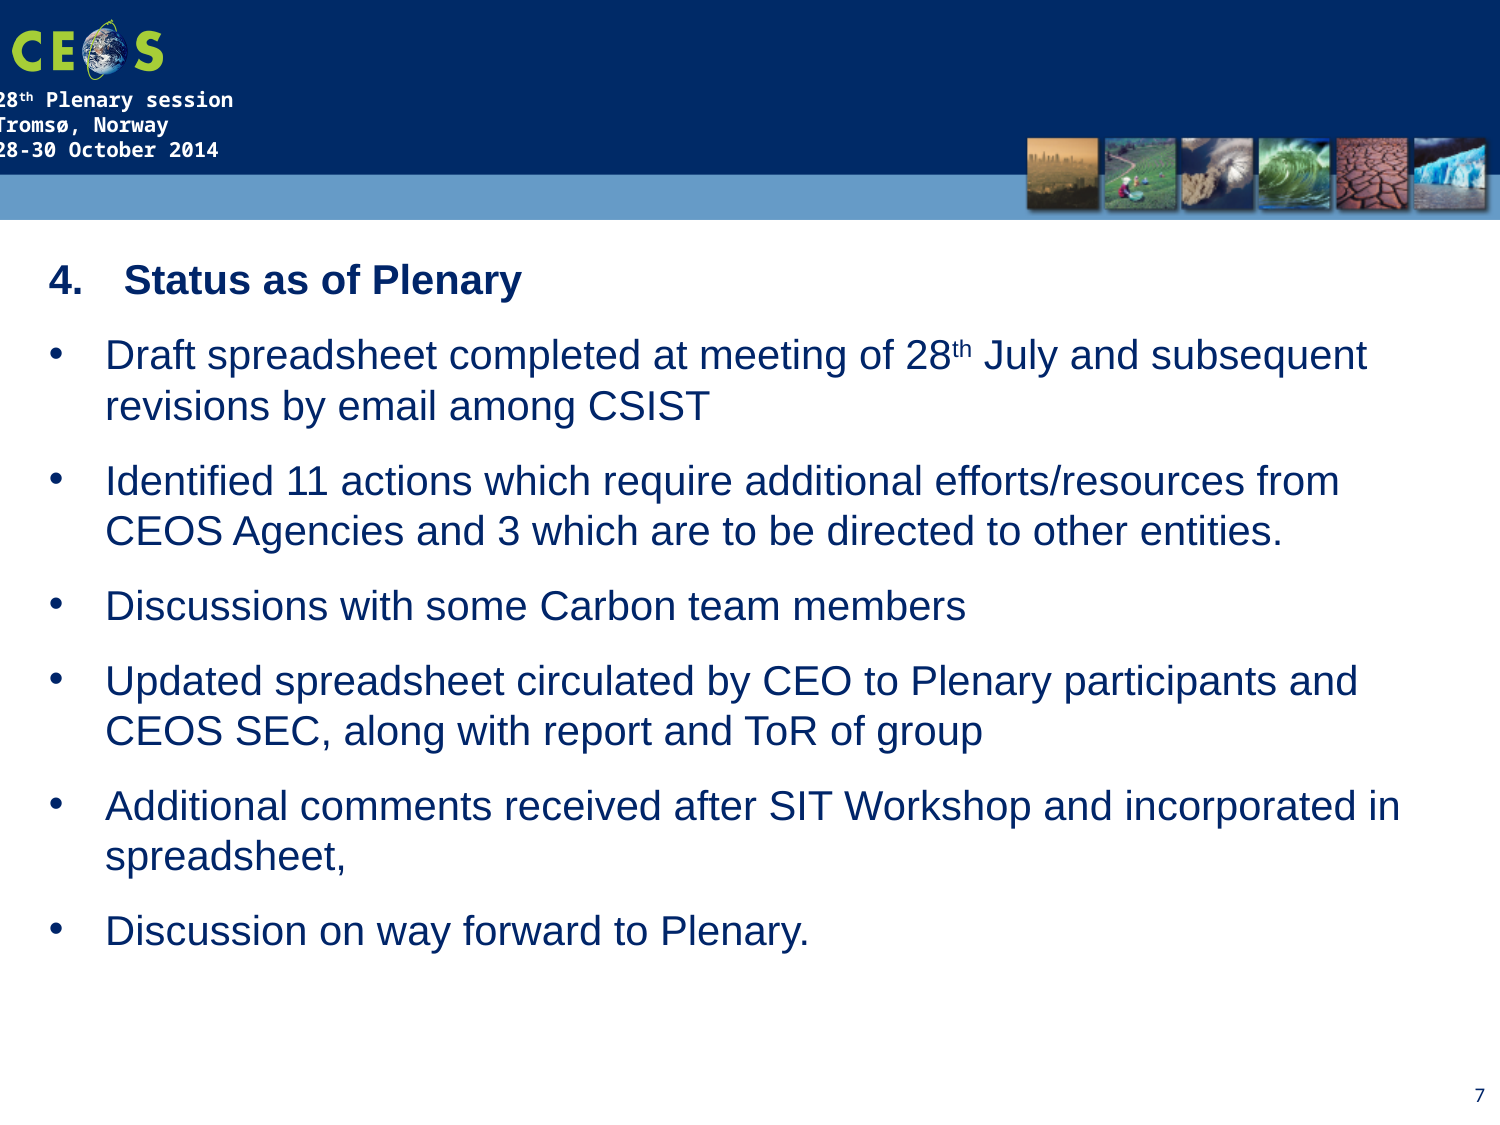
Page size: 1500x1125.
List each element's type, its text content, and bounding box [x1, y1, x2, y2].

text_box Status as of Plenary Draft spreadsheet completed at meeting of 28th July and subsequent revisions by email among CSIST Identified 11 actions which require additional efforts/resources from CEOS Agencies and 3 which are to be directed to other entities. Discussions with some Carbon team members Updated spreadsheet circulated by CEO to Plenary participants and CEOS SEC, along with report and ToR of group Additional comments received after SIT Workshop and incorporated in spreadsheet, Discussion on way forward to Plenary. [34, 246, 1444, 961]
picture [0, 0, 1500, 220]
slide_number 7 [1187, 1073, 1500, 1125]
